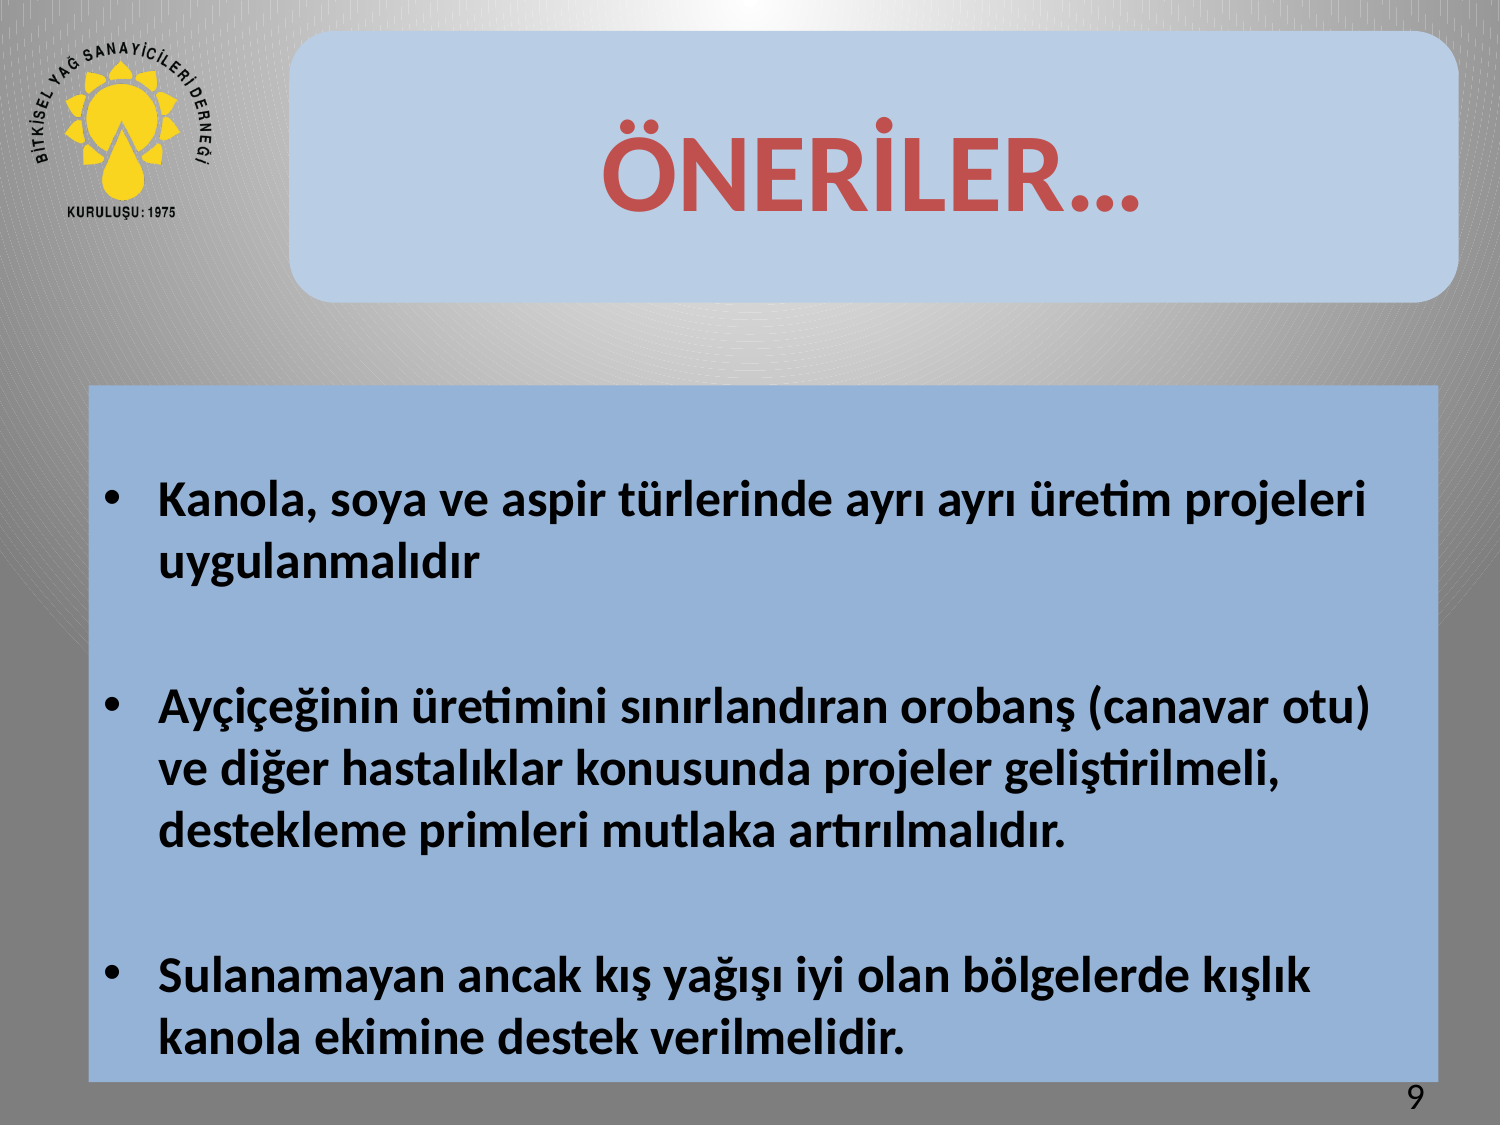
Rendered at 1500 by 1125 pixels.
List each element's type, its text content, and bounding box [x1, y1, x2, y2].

text_box 9 [1390, 1064, 1468, 1125]
picture [29, 42, 212, 221]
list Kanola, soya ve aspir türlerinde ayrı ayrı üretim projeleri uygulanmalıdır Ayçiçeğinin üretimini sınırlandıran orobanş (canavar otu) ve diğer hastalıklar konusunda projeler geliştirilmeli, destekleme primleri mutlaka artırılmalıdır. Sulanamayan ancak kış yağışı iyi olan bölgelerde kışlık kanola ekimine destek verilmelidir. [88, 385, 1439, 1083]
text_box ÖNERİLER… [287, 28, 1461, 305]
